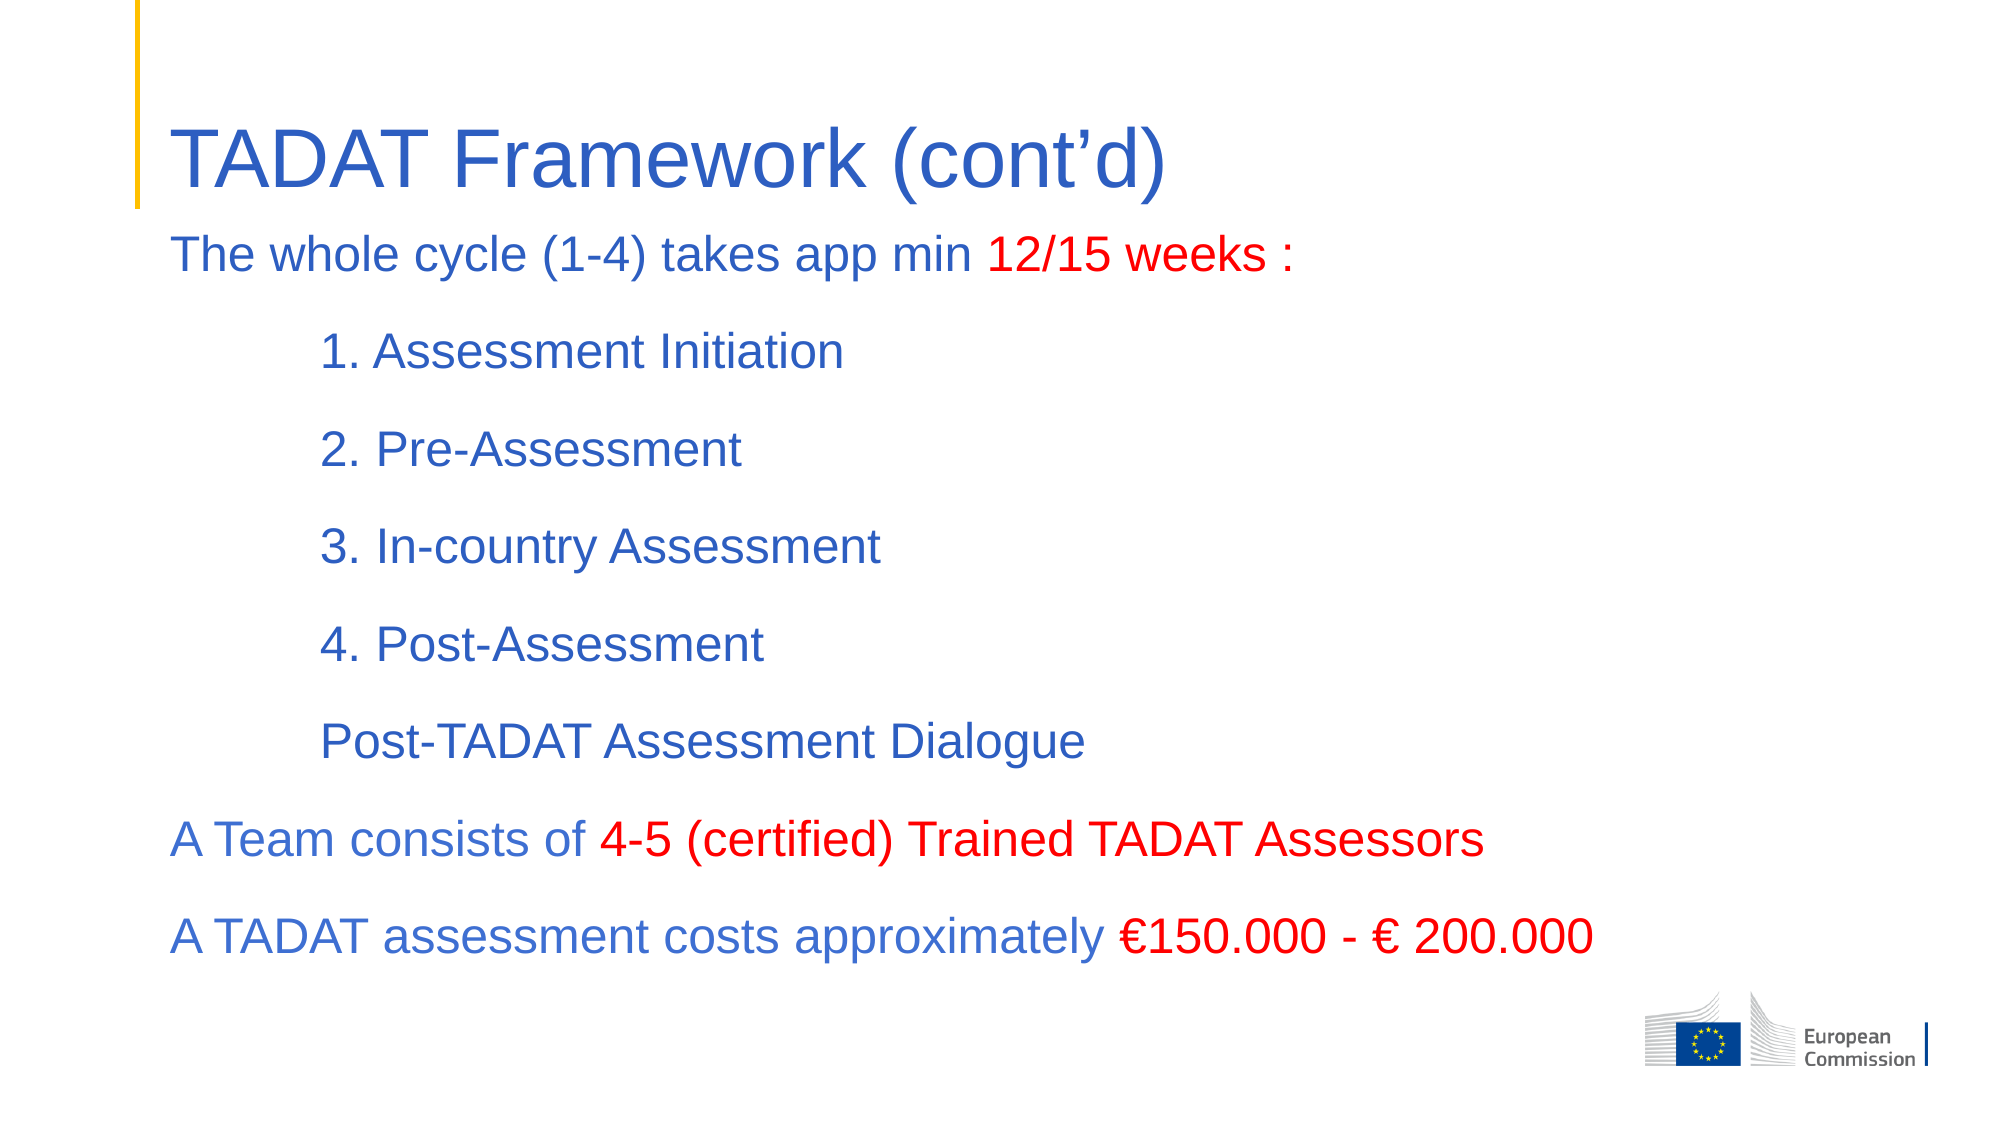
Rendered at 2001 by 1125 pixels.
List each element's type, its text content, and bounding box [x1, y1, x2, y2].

picture [1645, 991, 1928, 1066]
list The whole cycle (1-4) takes app min 12/15 weeks : 1. Assessment Initiation 2. Pre-Assessment 3. In-country Assessment 4. Post-Assessment Post-TADAT Assessment Dialogue A Team consists of 4-5 (certified) Trained TADAT Assessors A TADAT assessment costs approximately €150.000 - € 200.000 [154, 214, 1907, 974]
title TADAT Framework (cont’d) [154, 99, 1336, 206]
